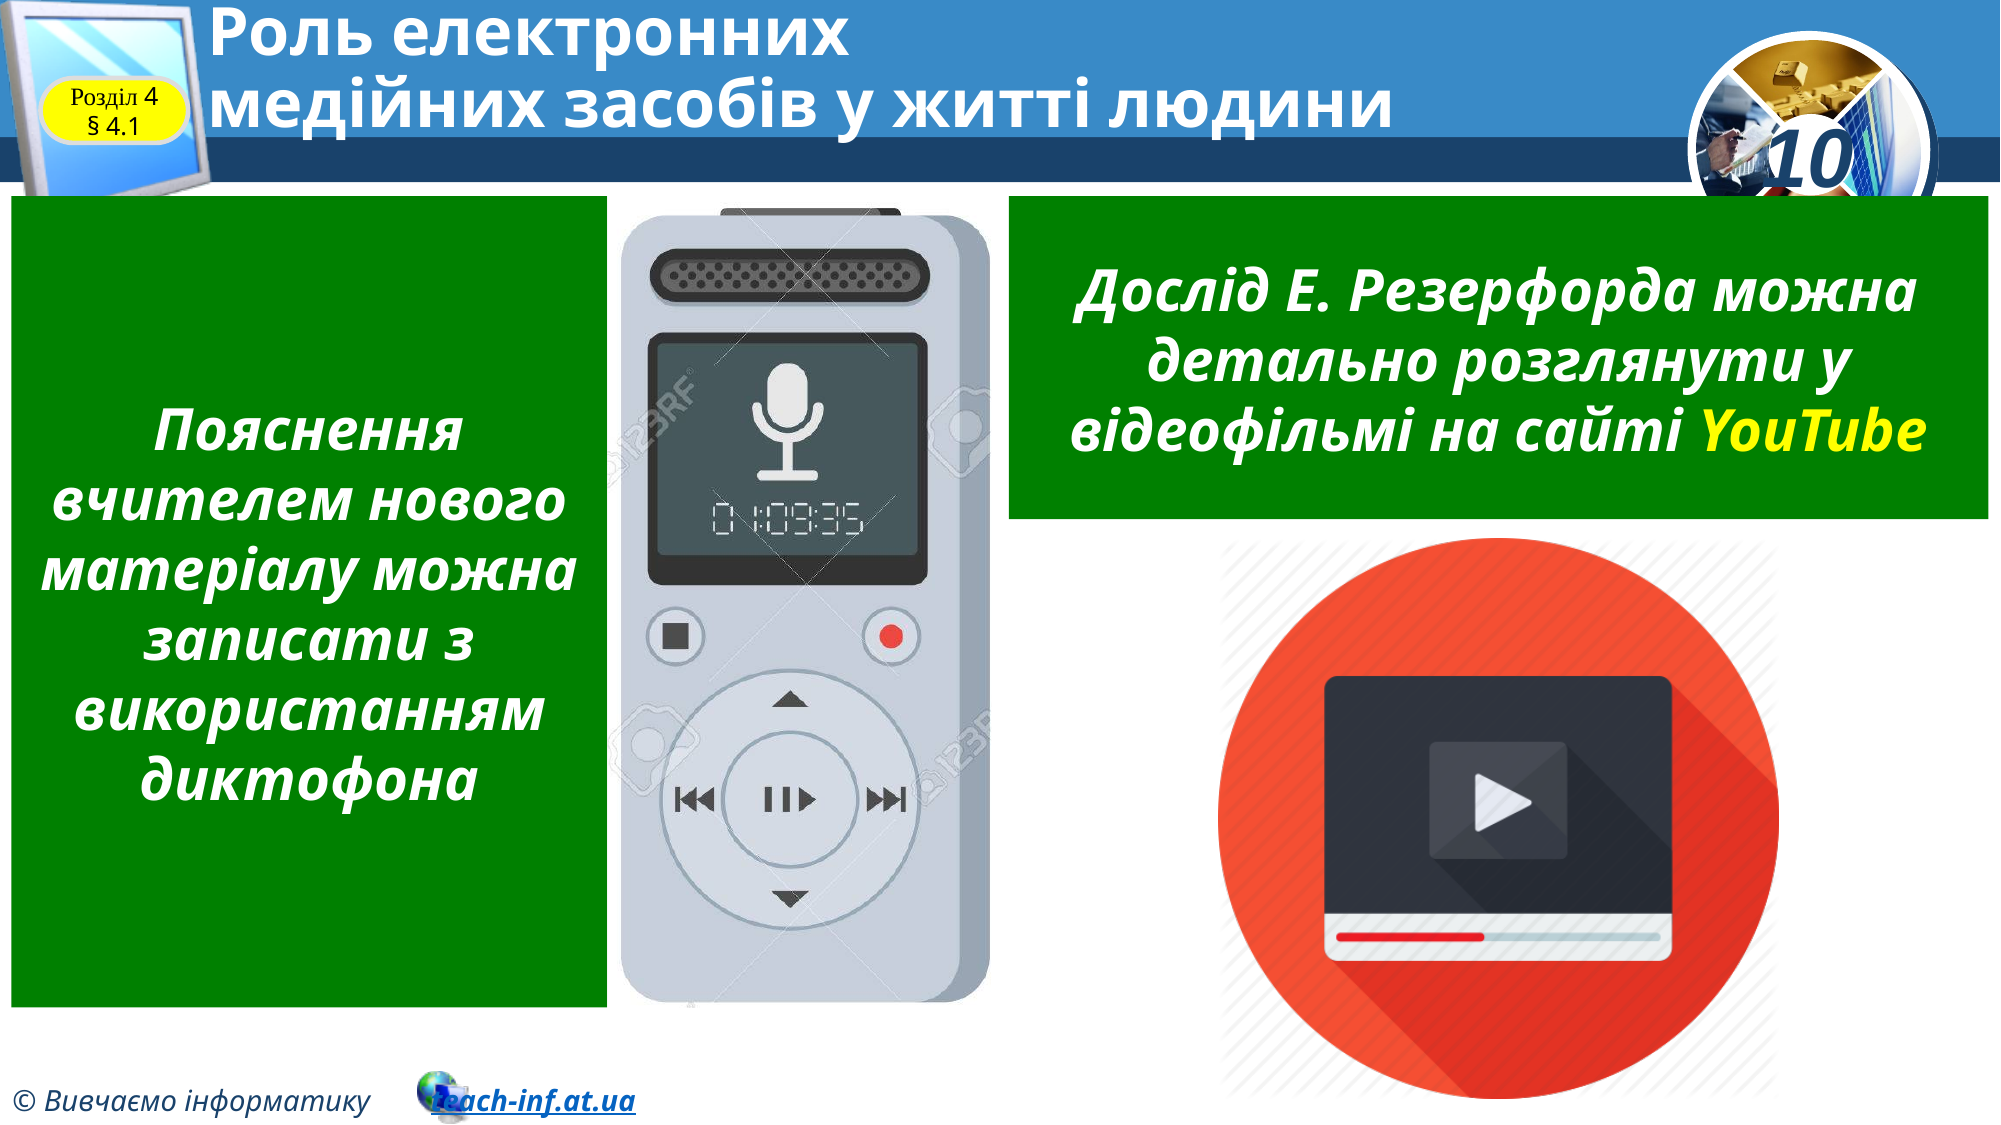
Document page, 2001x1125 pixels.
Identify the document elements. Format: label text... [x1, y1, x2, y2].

picture [1696, 74, 1780, 195]
picture [1764, 187, 1799, 195]
picture [0, 0, 212, 296]
picture [464, 1098, 469, 1108]
title Роль електронних медійних засобів у житті людини [212, 26, 1678, 114]
picture [1837, 73, 1921, 195]
picture [417, 1071, 470, 1124]
text_box Дослід Е. Резерфорда можна детально розглянути у відеофільмі на сайті YouTube [1008, 195, 1989, 520]
text_box Пояснення вчителем нового матеріалу можна записати з використанням диктофона [10, 195, 608, 1009]
picture [1823, 185, 1850, 195]
picture [1218, 538, 1779, 1099]
picture [607, 196, 992, 1008]
picture [1733, 40, 1883, 122]
